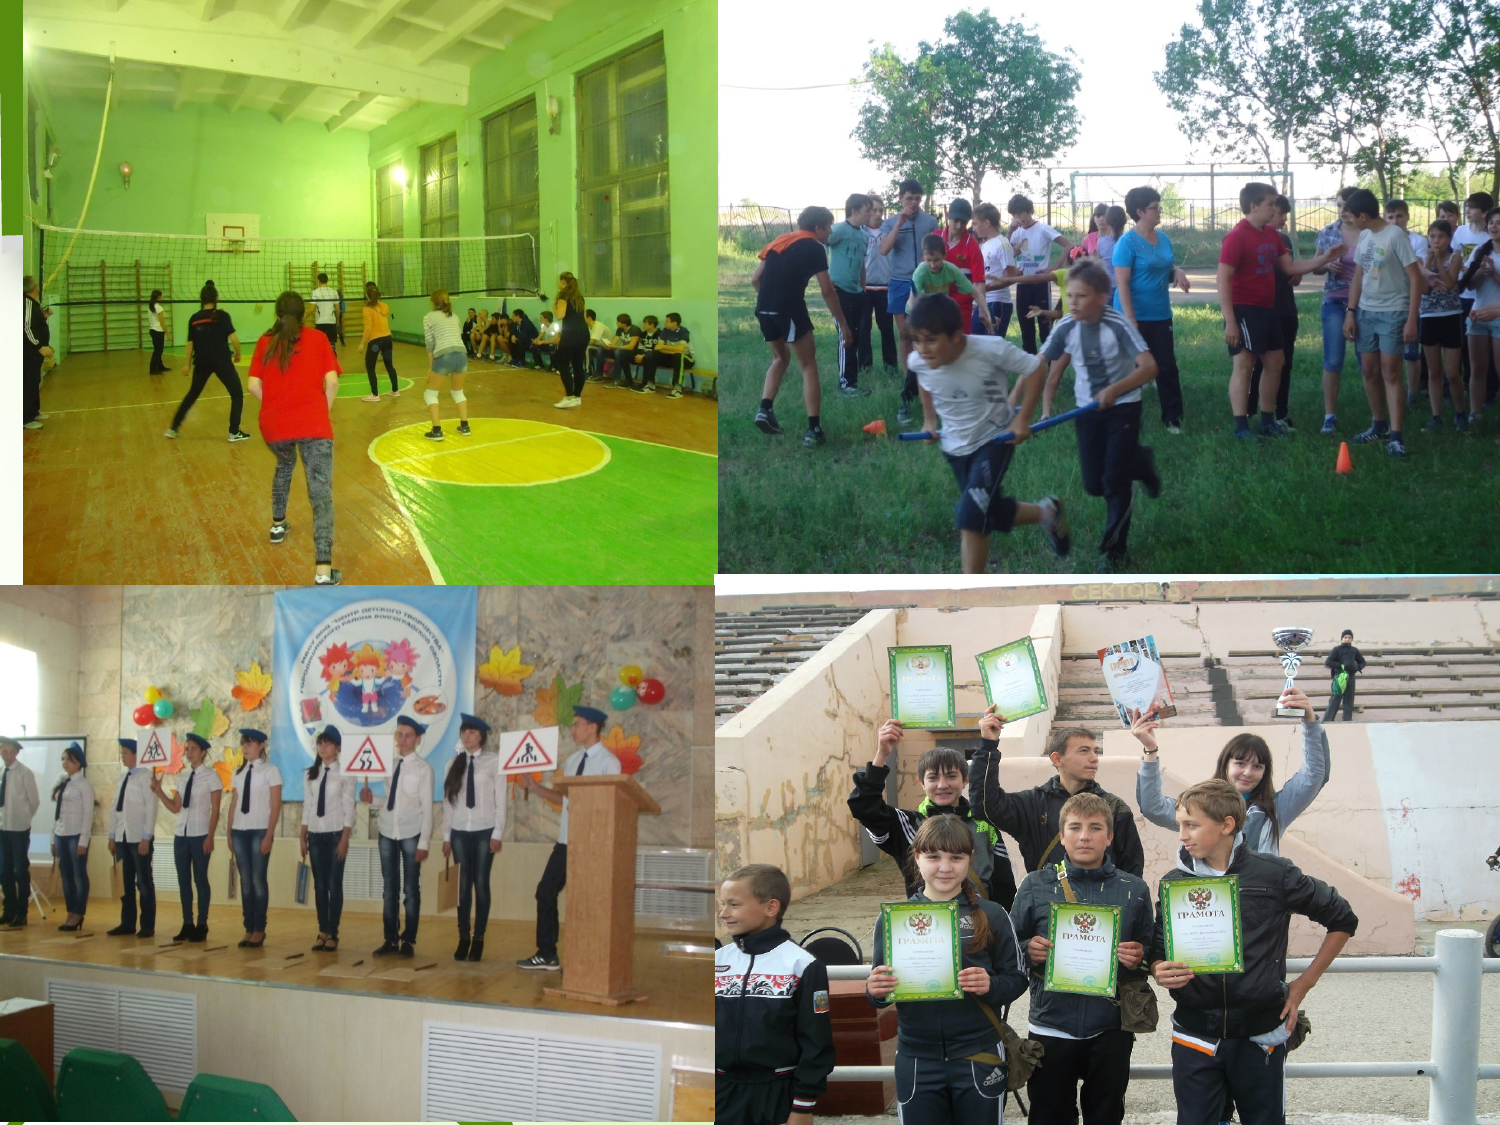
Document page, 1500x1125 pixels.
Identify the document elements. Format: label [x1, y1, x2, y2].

picture [0, 0, 1500, 1125]
list [23, 0, 716, 584]
